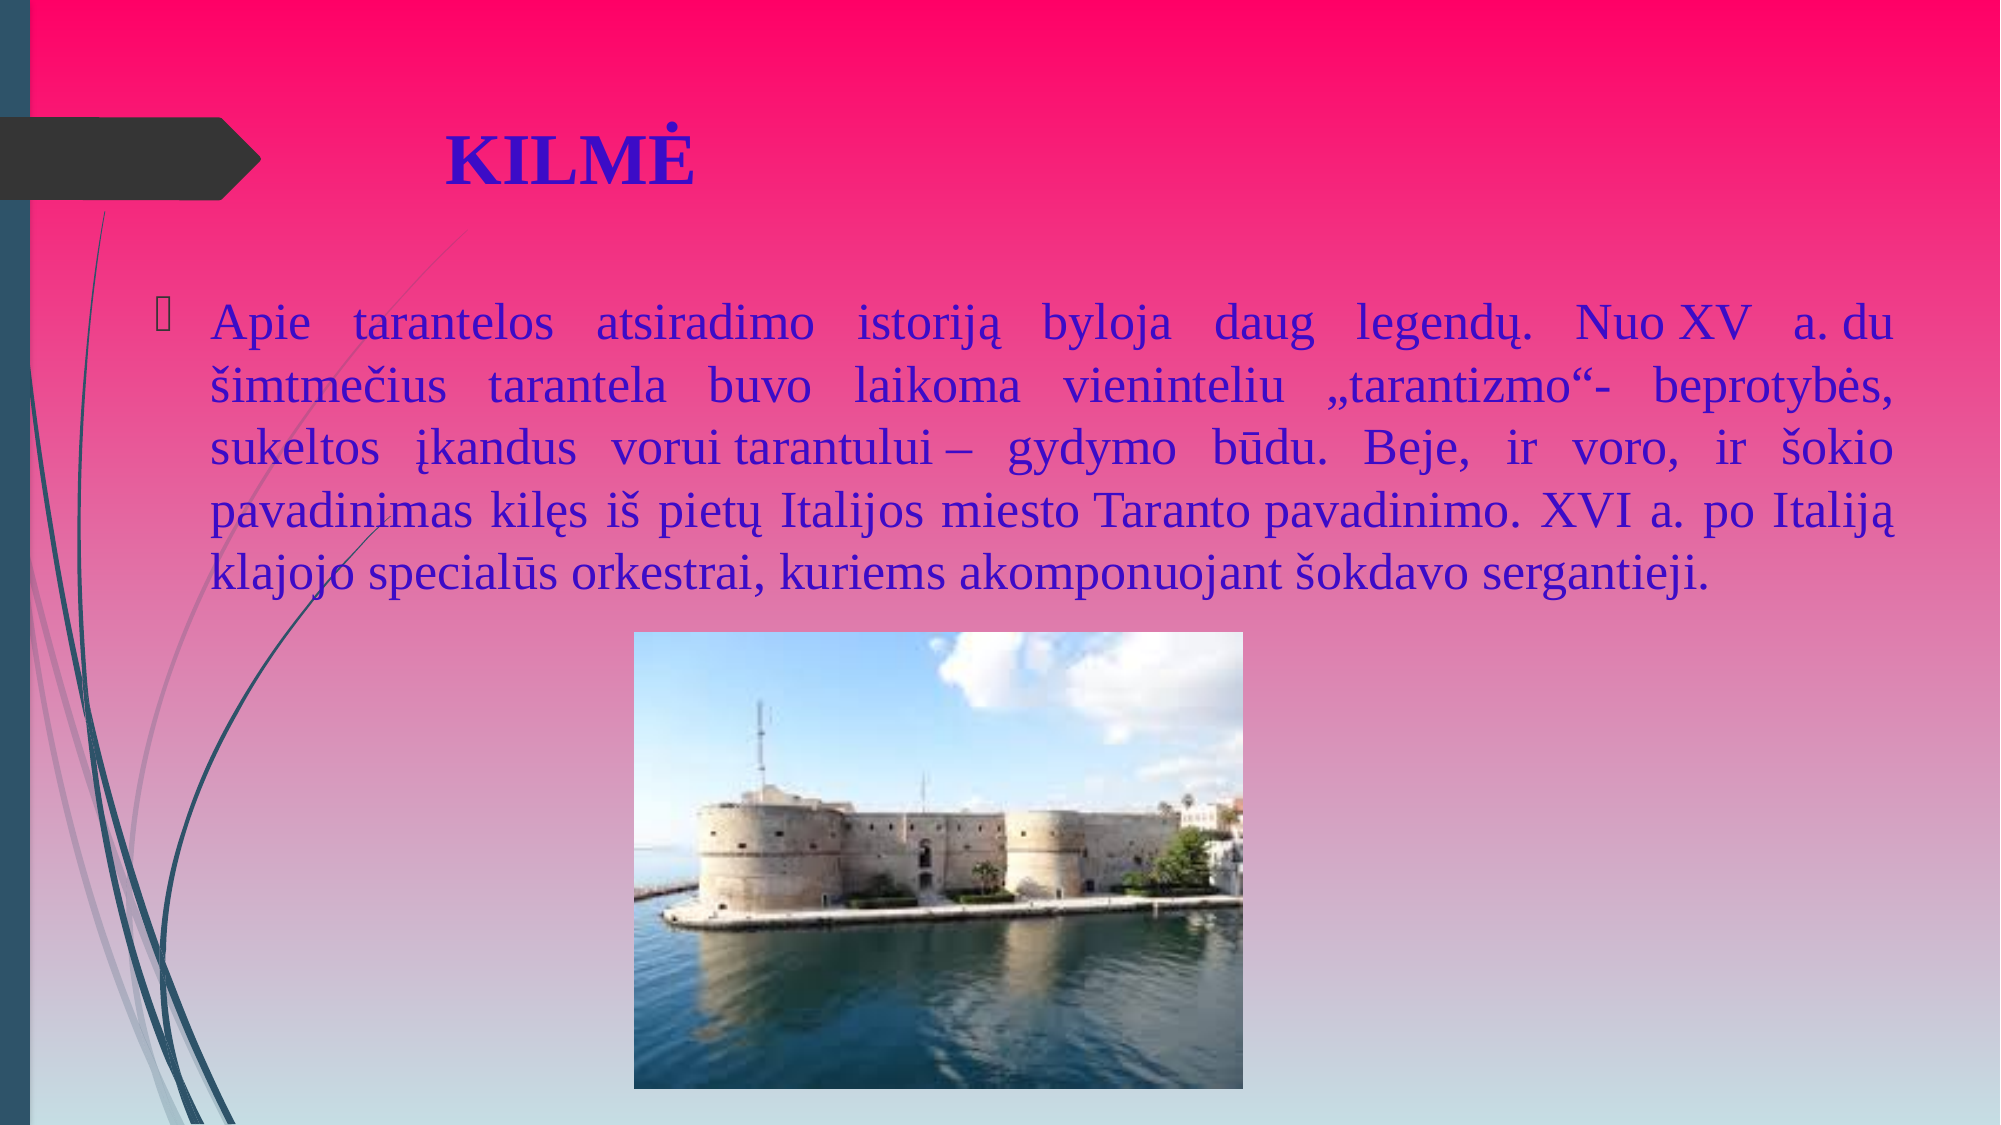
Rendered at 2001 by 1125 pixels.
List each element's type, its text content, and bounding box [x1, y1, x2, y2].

title KILMĖ [430, 104, 990, 280]
list Apie tarantelos atsiradimo istoriją byloja daug legendų. Nuo XV a. du šimtmečius tarantela buvo laikoma vieninteliu „tarantizmo“- beprotybės, sukeltos įkandus vorui tarantului – gydymo būdu. Beje, ir voro, ir šokio pavadinimas kilęs iš pietų Italijos miesto Taranto pavadinimo. XVI a. po Italiją klajojo specialūs orkestrai, kuriems akomponuojant šokdavo sergantieji. [139, 280, 1911, 900]
picture [634, 632, 1244, 1090]
